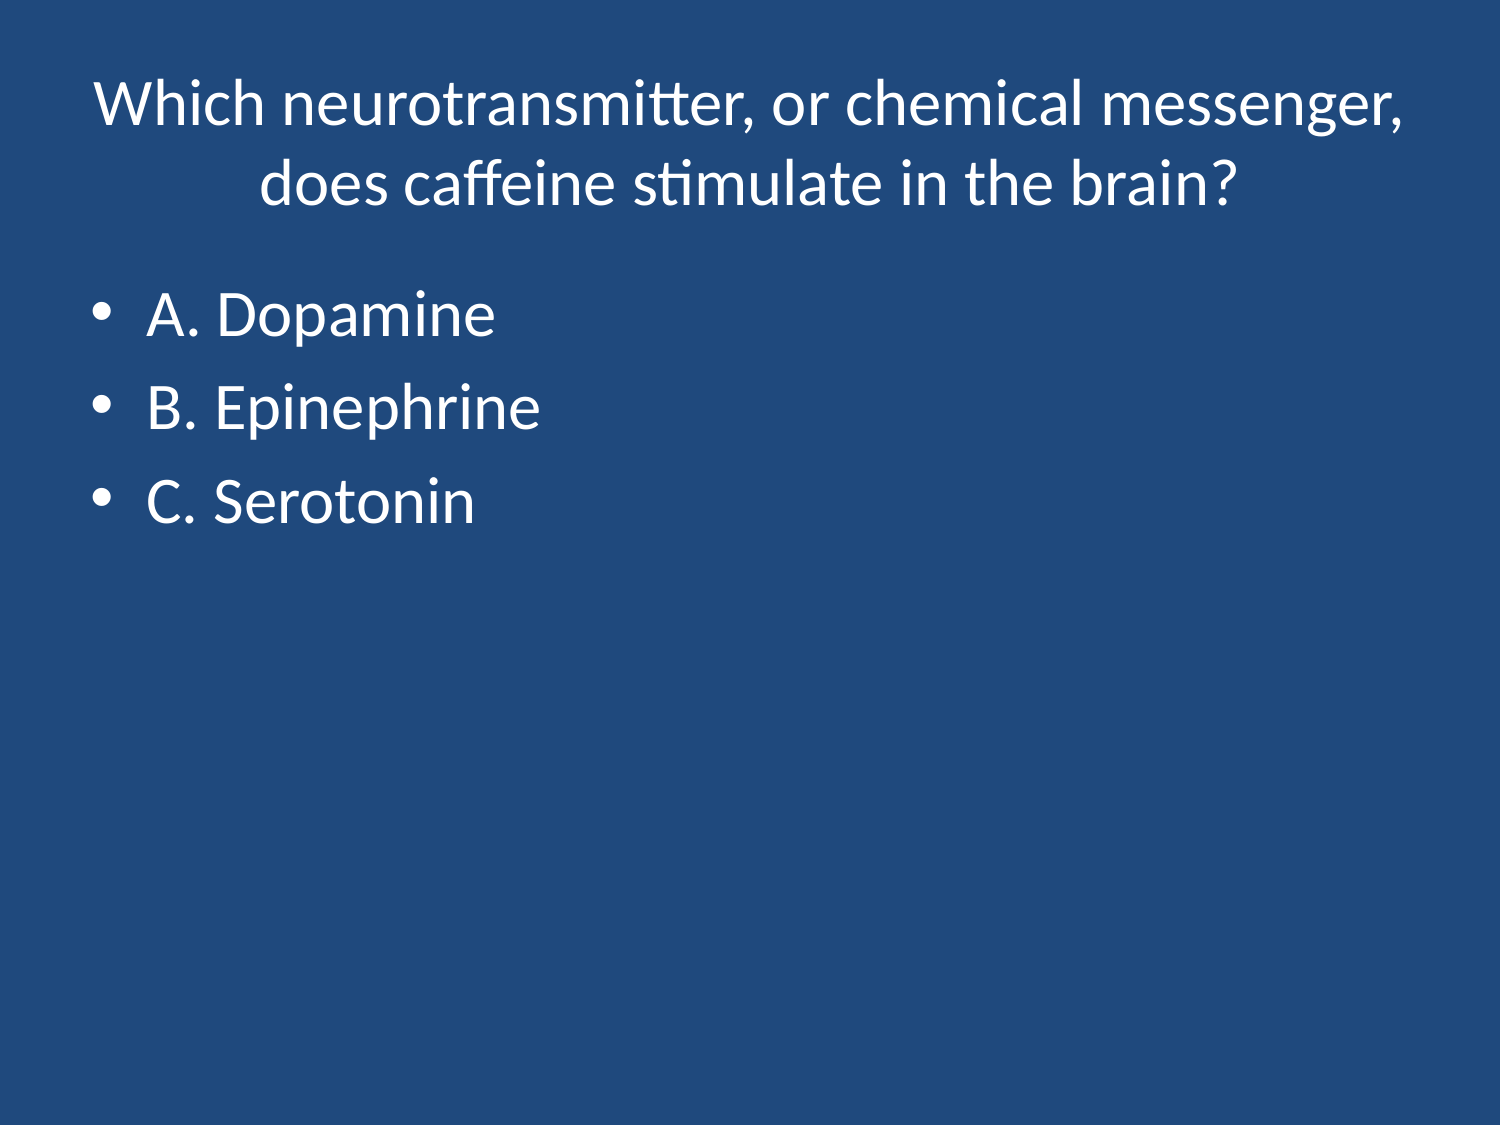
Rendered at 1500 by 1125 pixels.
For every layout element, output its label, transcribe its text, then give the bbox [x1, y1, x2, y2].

list A. Dopamine B. Epinephrine C. Serotonin [75, 262, 1425, 1005]
title Which neurotransmitter, or chemical messenger, does caffeine stimulate in the brain? [75, 45, 1425, 233]
